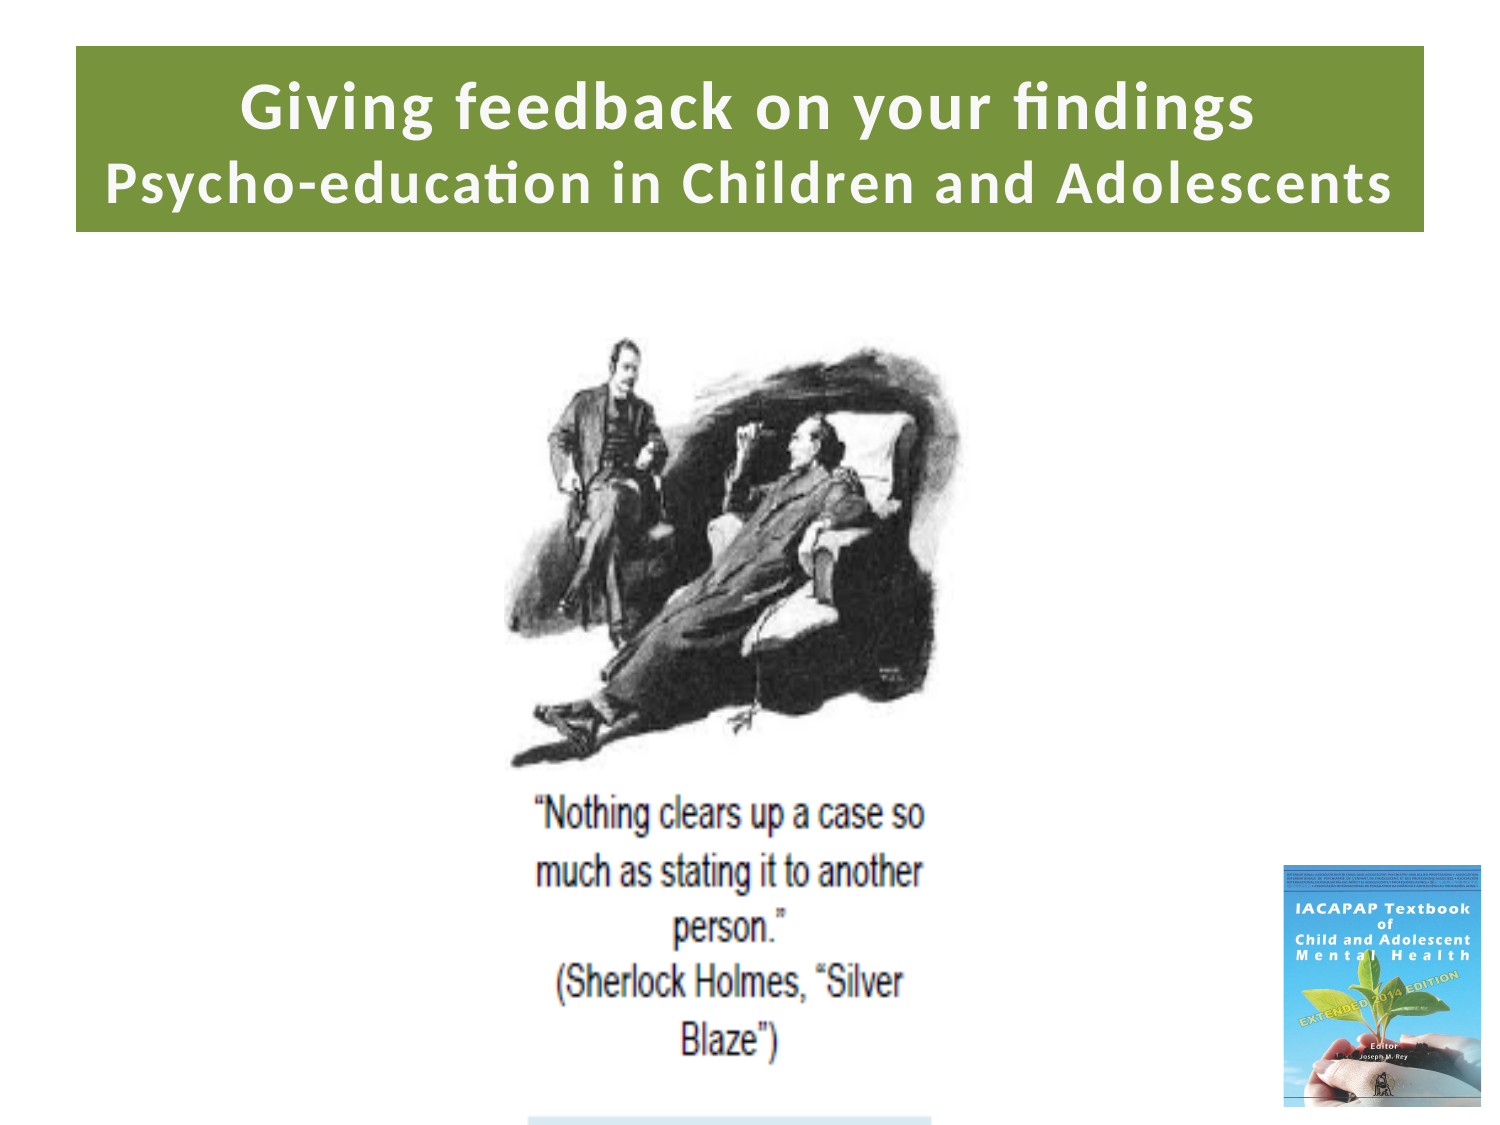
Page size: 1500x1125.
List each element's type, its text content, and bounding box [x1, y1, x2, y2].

title Giving feedback on your findings Psycho-education in Children and Adolescents [75, 45, 1425, 233]
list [0, 262, 1500, 1125]
